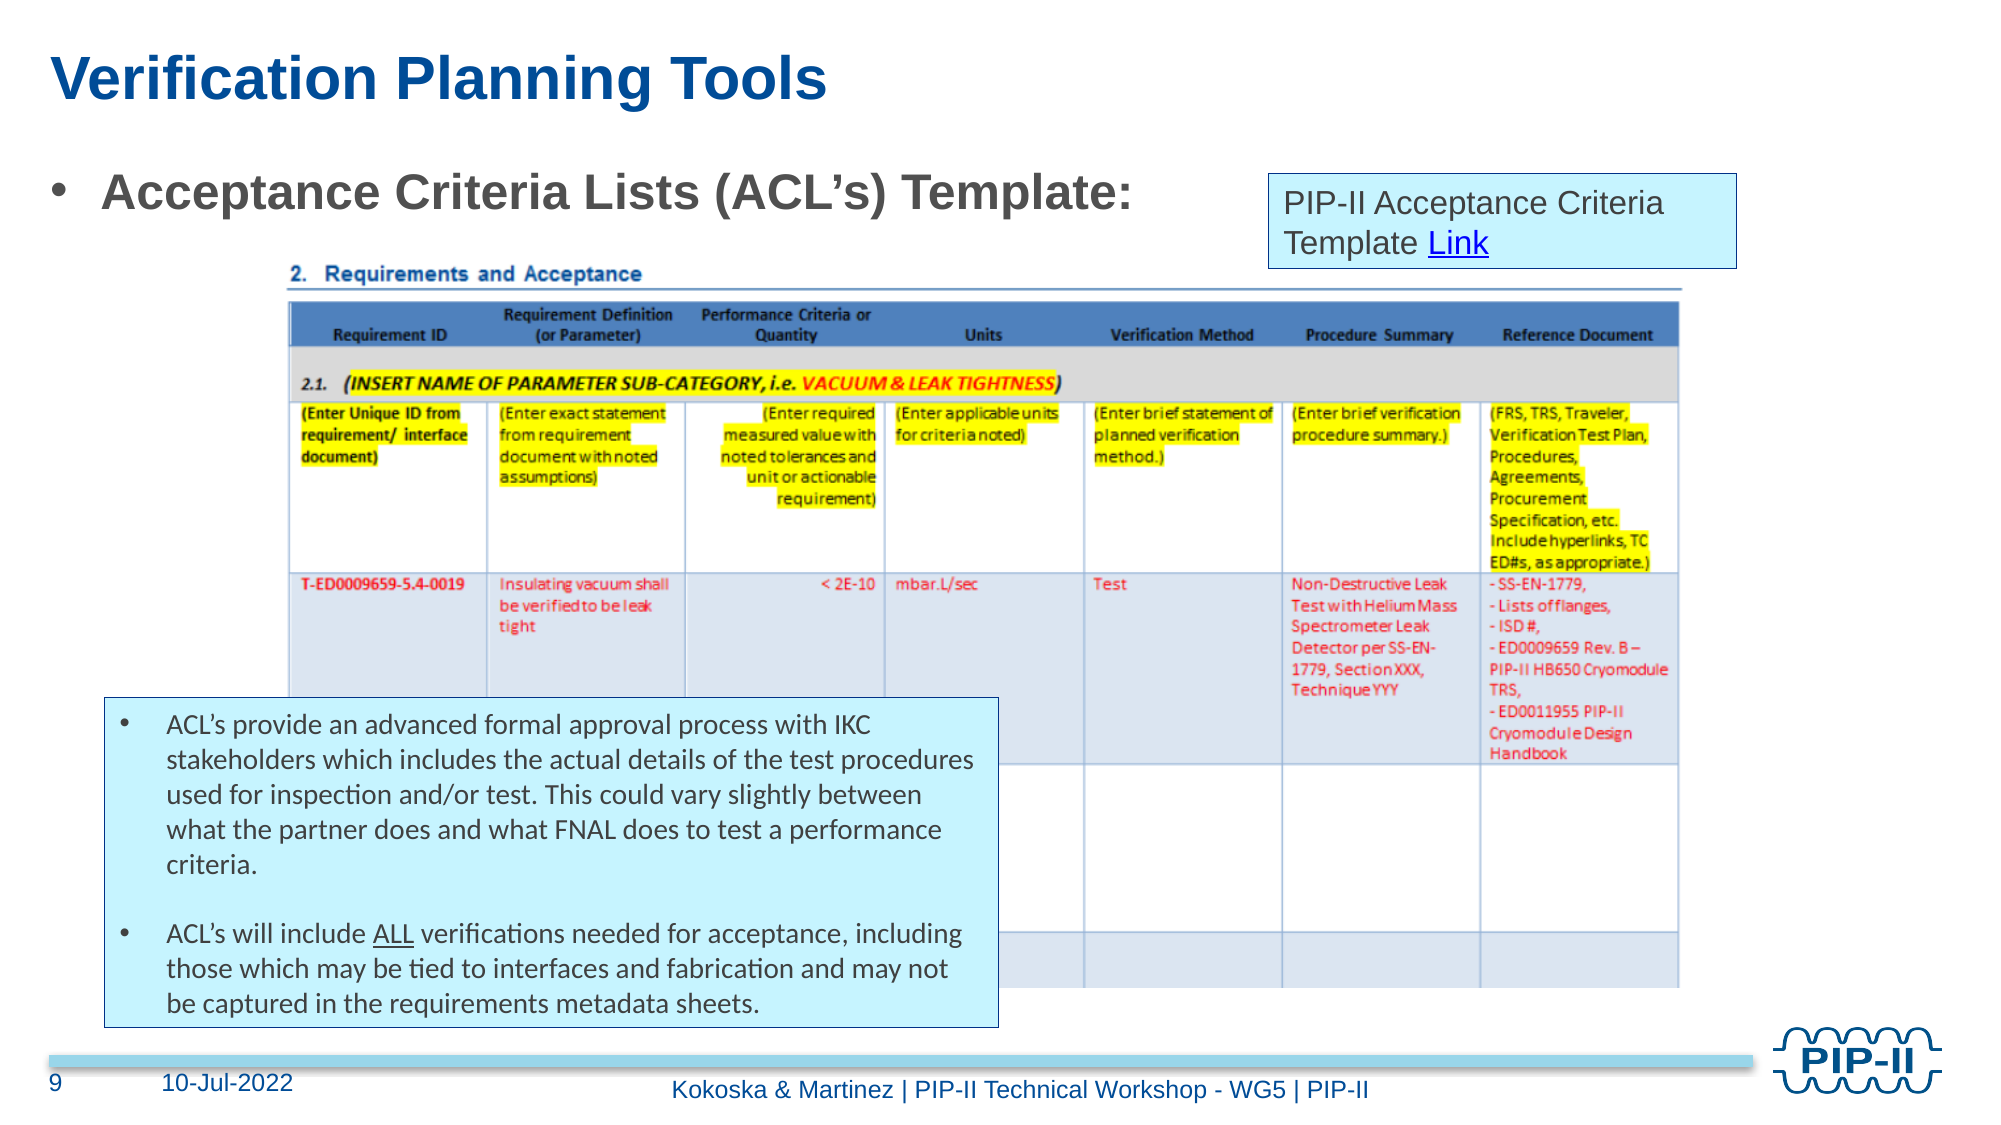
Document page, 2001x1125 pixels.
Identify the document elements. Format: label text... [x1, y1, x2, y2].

text_box PIP-II Acceptance Criteria Template Link [1268, 173, 1737, 269]
list Acceptance Criteria Lists (ACL’s) Template: [50, 159, 1947, 230]
text_box ACL’s provide an advanced formal approval process with IKC stakeholders which includes the actual details of the test procedures used for inspection and/or test. This could vary slightly between what the partner does and what FNAL does to test a performance criteria. ACL’s will include ALL verifications needed for acceptance, including those which may be tied to interfaces and fabrication and may not be captured in the requirements metadata sheets. [104, 697, 999, 1028]
picture [234, 229, 1717, 989]
title Verification Planning Tools [50, 41, 1950, 112]
slide_number 9 [48, 1066, 140, 1106]
picture [1773, 1027, 1942, 1094]
footer Kokoska & Martinez | PIP-II Technical Workshop - WG5 | PIP-II [336, 1073, 1706, 1114]
slide_number 10-Jul-2022 [161, 1066, 309, 1107]
